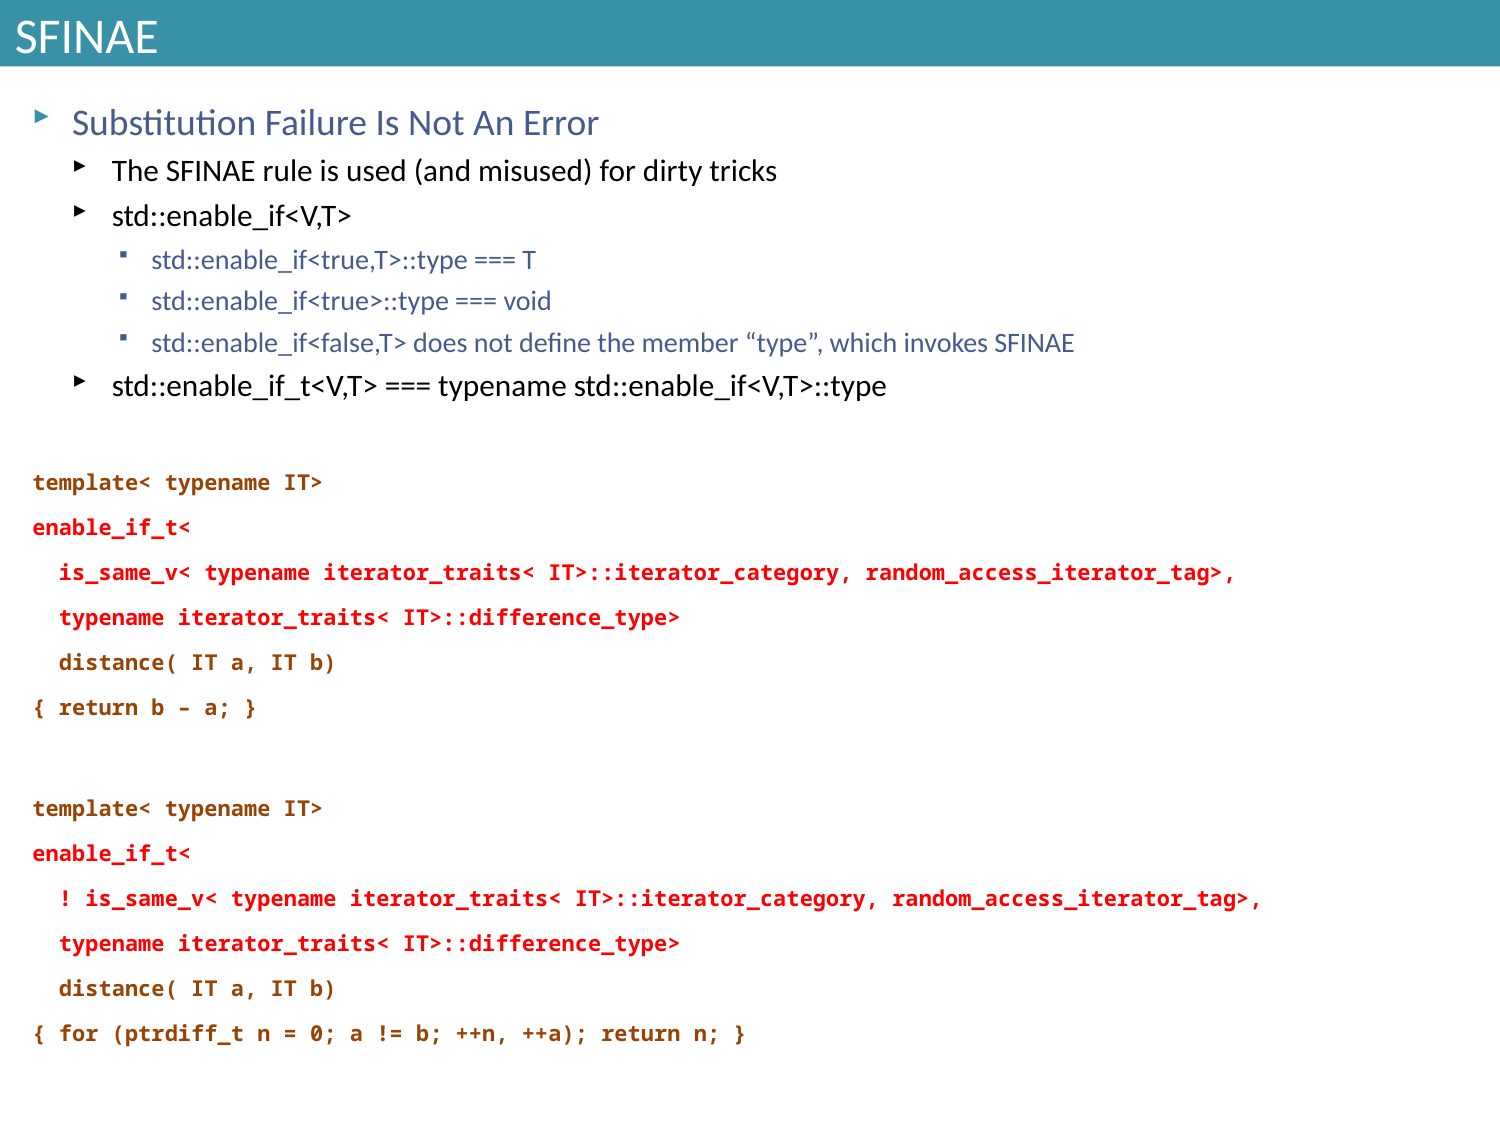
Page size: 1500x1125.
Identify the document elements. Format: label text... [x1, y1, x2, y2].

title SFINAE [0, 0, 1500, 67]
list Substitution Failure Is Not An Error The SFINAE rule is used (and misused) for dirty tricks std::enable_if<V,T> std::enable_if<true,T>::type === T std::enable_if<true>::type === void std::enable_if<false,T> does not define the member “type”, which invokes SFINAE std::enable_if_t<V,T> === typename std::enable_if<V,T>::type template< typename IT> enable_if_t< is_same_v< typename iterator_traits< IT>::iterator_category, random_access_iterator_tag>, typename iterator_traits< IT>::difference_type> distance( IT a, IT b) { return b – a; } template< typename IT> enable_if_t< ! is_same_v< typename iterator_traits< IT>::iterator_category, random_access_iterator_tag>, typename iterator_traits< IT>::difference_type> distance( IT a, IT b) { for (ptrdiff_t n = 0; a != b; ++n, ++a); return n; } [17, 90, 1483, 1059]
